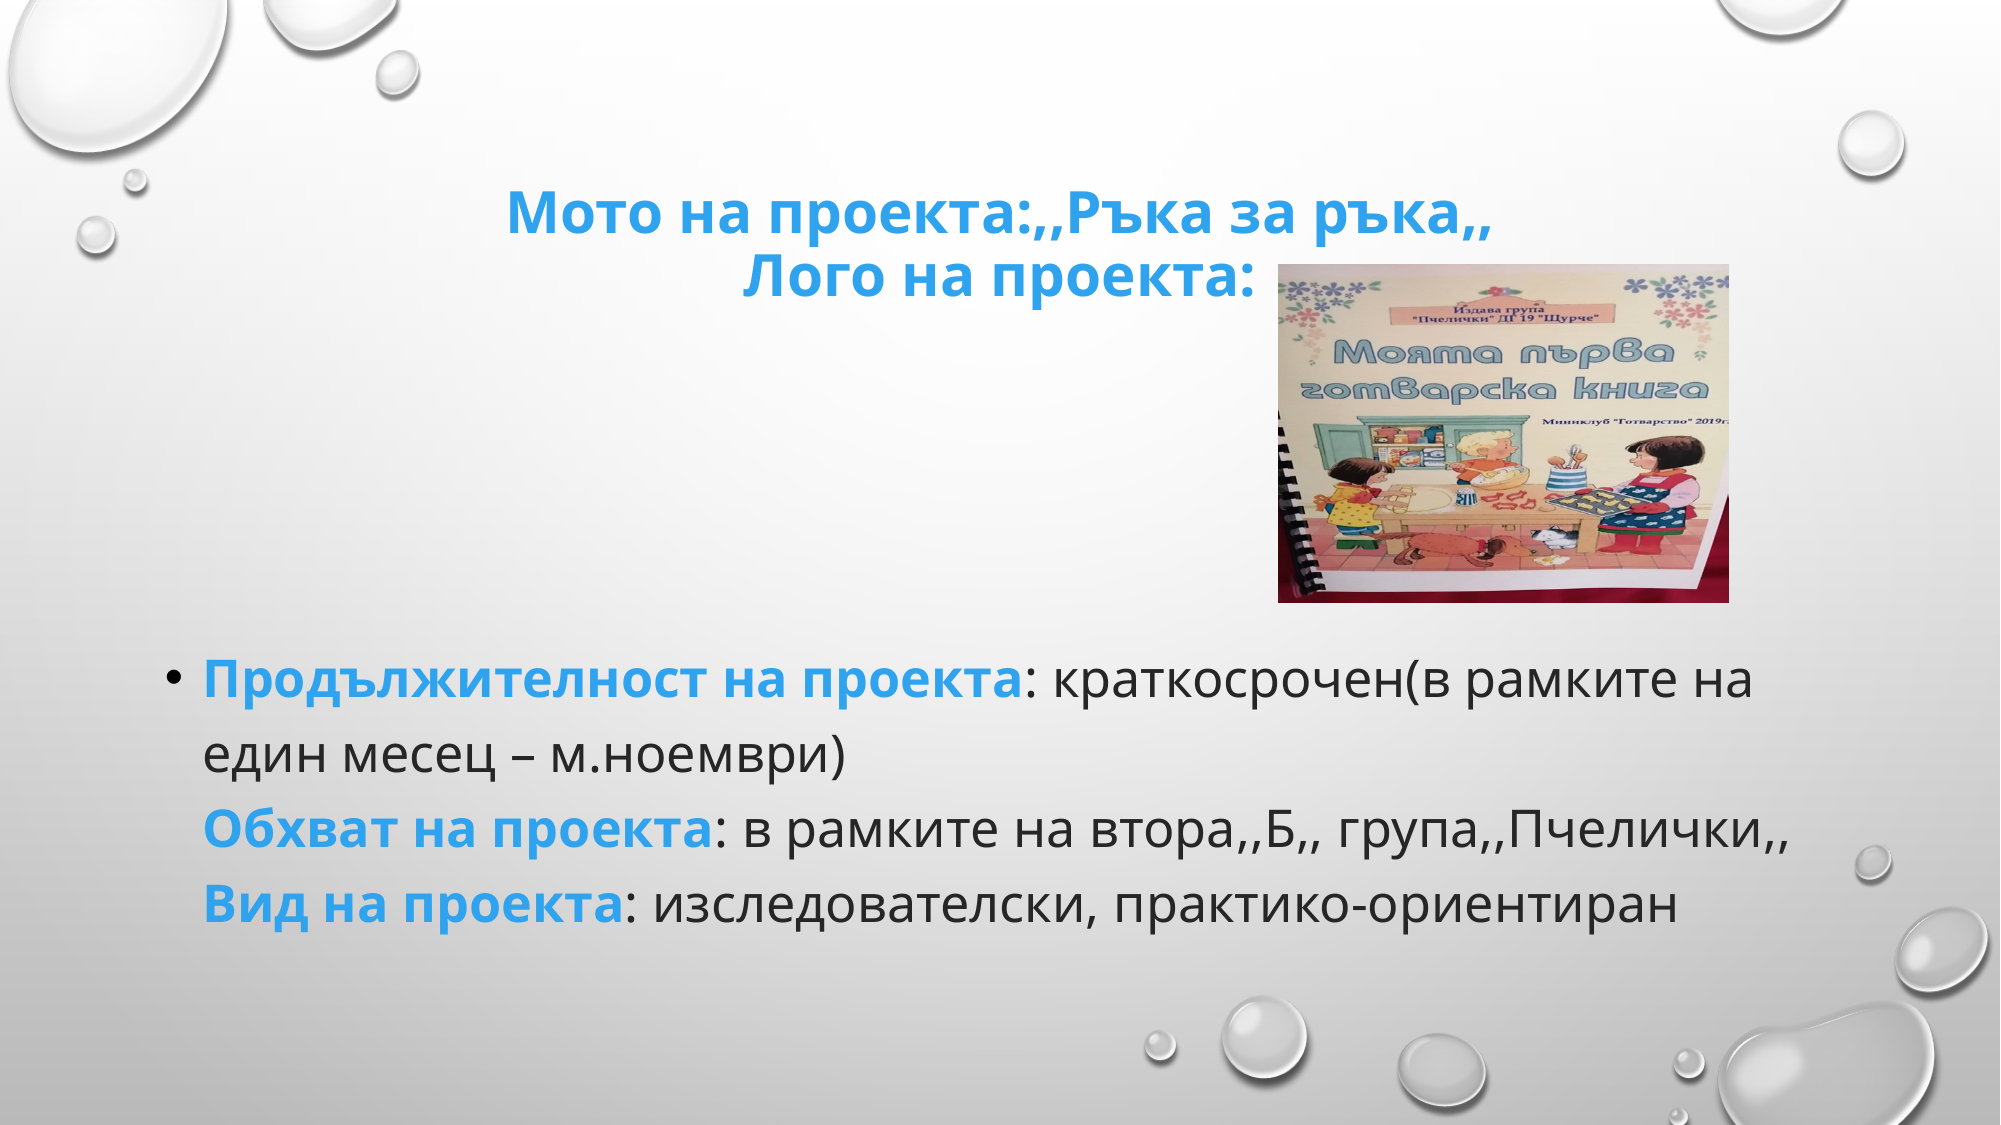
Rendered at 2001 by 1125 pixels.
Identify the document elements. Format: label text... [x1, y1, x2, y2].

list Продължителност на проекта: краткосрочен(в рамките на един месец – м.ноември) Обхват на проекта: в рамките на втора,,Б,, група,,Пчелички,, Вид на проекта: изследователски, практико-ориентиран [149, 625, 1850, 950]
title Мото на проекта:,,Ръка за ръка,, Лого на проекта: [149, 101, 1851, 461]
picture [0, 0, 2000, 1125]
